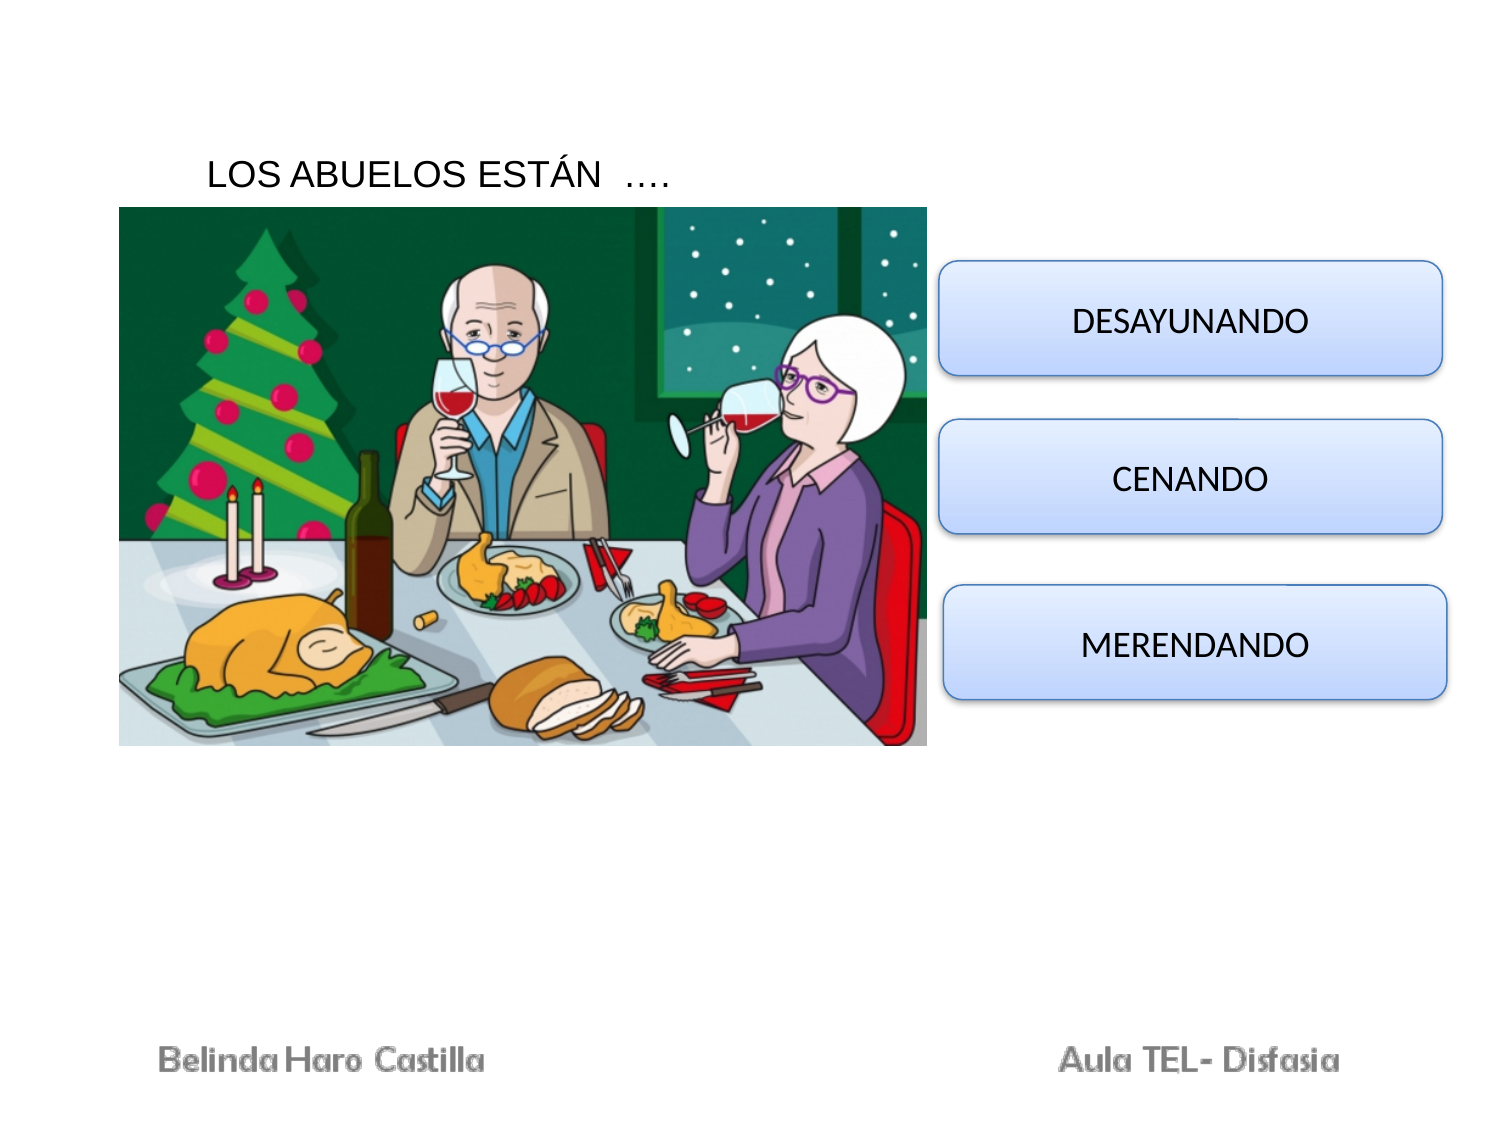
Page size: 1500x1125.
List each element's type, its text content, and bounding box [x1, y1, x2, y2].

text_box LOS ABUELOS ESTÁN …. [192, 142, 1243, 203]
text_box CENANDO [938, 418, 1444, 535]
text_box DESAYUNANDO [938, 260, 1444, 377]
picture [118, 207, 927, 746]
picture [135, 1022, 1446, 1091]
text_box MERENDANDO [942, 584, 1448, 701]
